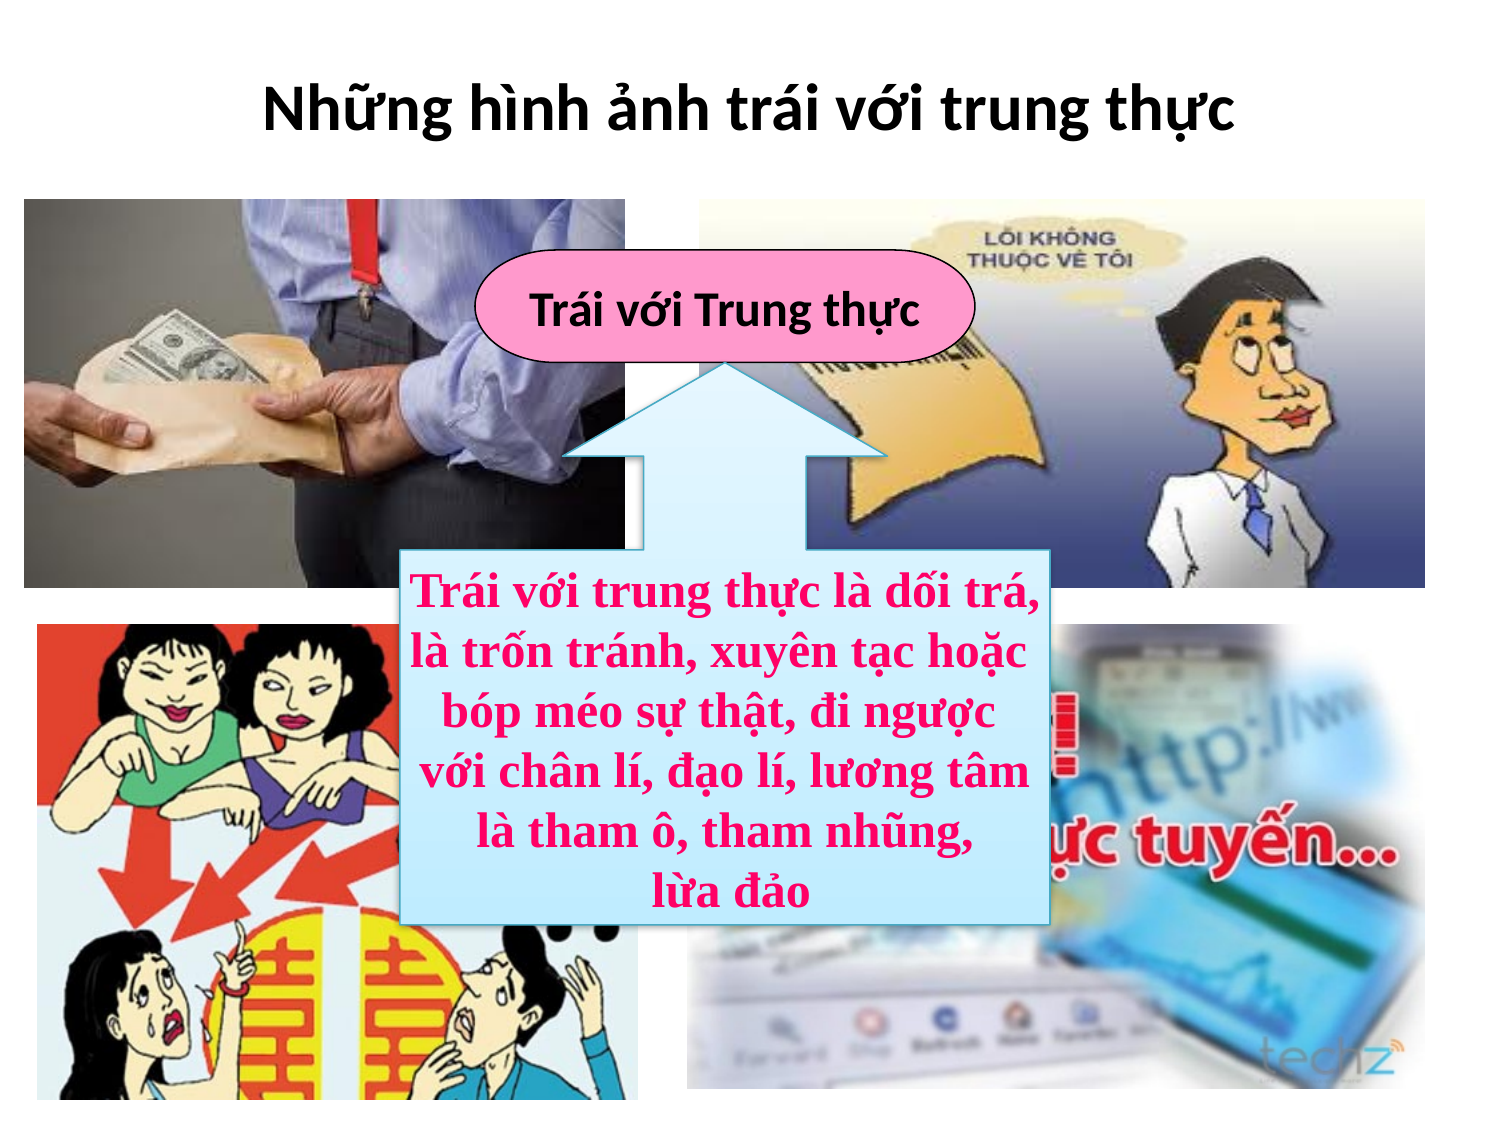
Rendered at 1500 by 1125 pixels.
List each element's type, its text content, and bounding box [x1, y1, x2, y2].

text_box Trái với Trung thực [629, 249, 694, 363]
picture [699, 199, 1426, 588]
title Những hình ảnh trái với trung thực [75, 45, 1425, 163]
picture [24, 199, 626, 588]
picture [37, 624, 638, 1101]
text_box Trái với trung thực là dối trá, là trốn tránh, xuyên tạc hoặc bóp méo sự thật, đi ngược với chân lí, đạo lí, lương tâm là tham ô, tham nhũng, lừa đảo [399, 379, 1051, 926]
picture [687, 624, 1426, 1090]
